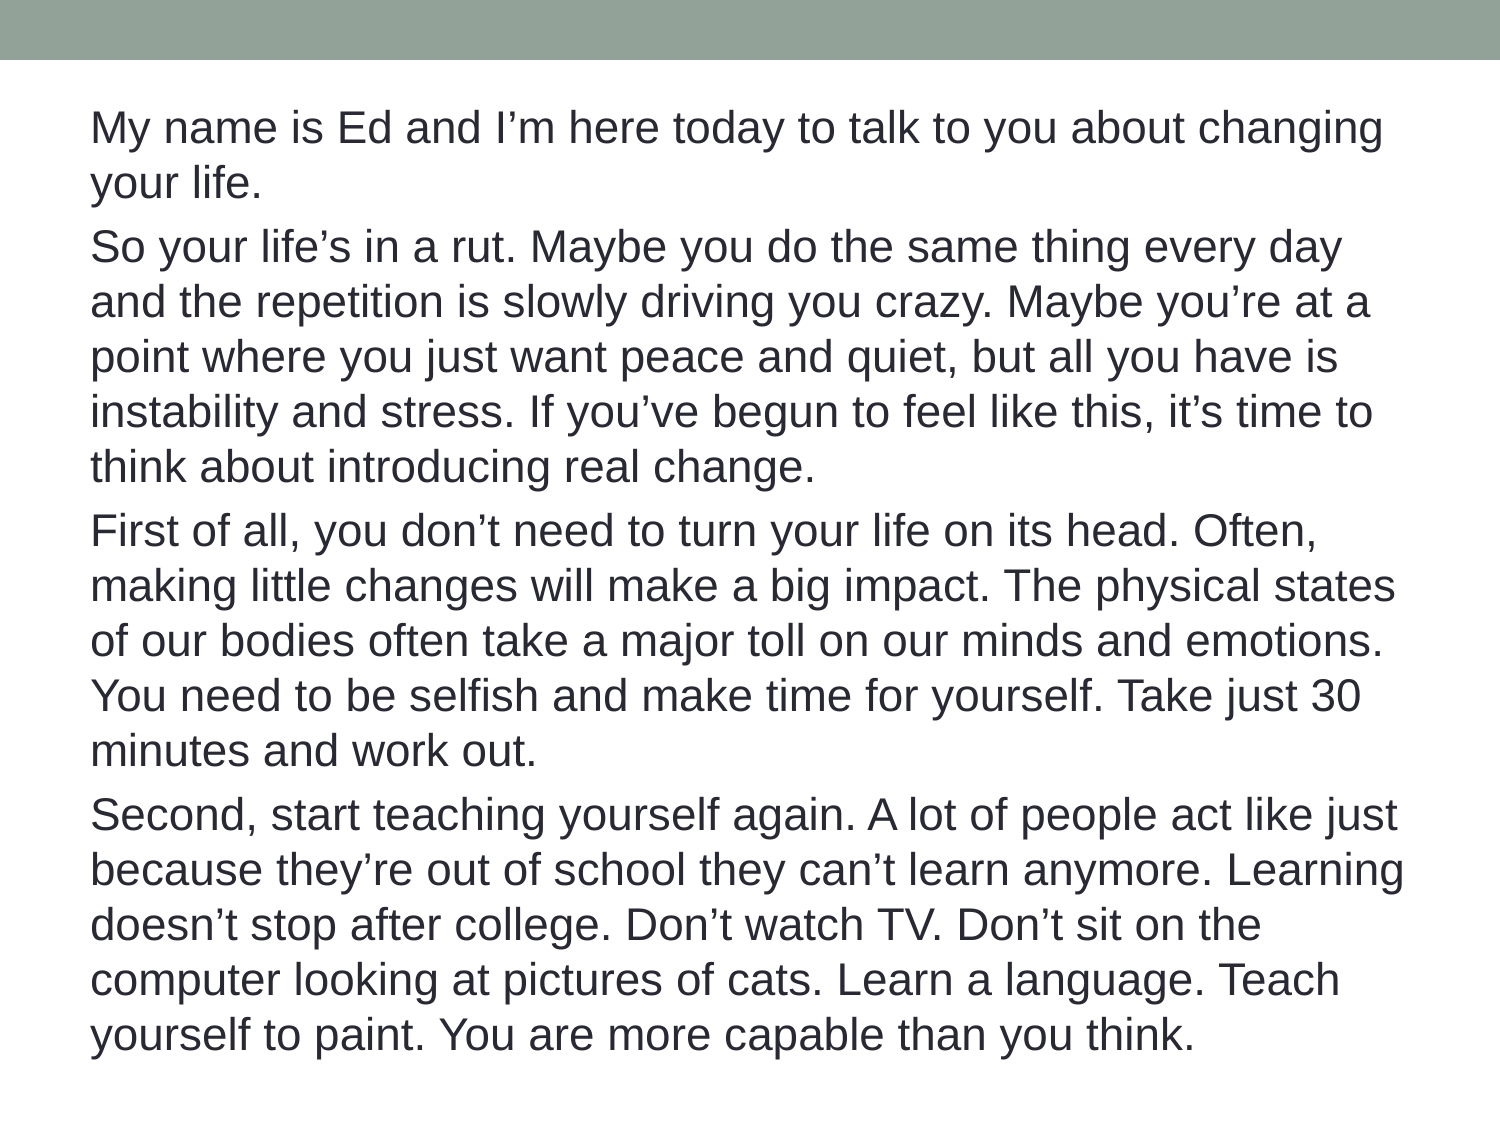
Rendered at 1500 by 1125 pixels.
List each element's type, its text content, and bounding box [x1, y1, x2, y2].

list My name is Ed and I’m here today to talk to you about changing your life. So your life’s in a rut. Maybe you do the same thing every day and the repetition is slowly driving you crazy. Maybe you’re at a point where you just want peace and quiet, but all you have is instability and stress. If you’ve begun to feel like this, it’s time to think about introducing real change. First of all, you don’t need to turn your life on its head. Often, making little changes will make a big impact. The physical states of our bodies often take a major toll on our minds and emotions. You need to be selfish and make time for yourself. Take just 30 minutes and work out. Second, start teaching yourself again. A lot of people act like just because they’re out of school they can’t learn anymore. Learning doesn’t stop after college. Don’t watch TV. Don’t sit on the computer looking at pictures of cats. Learn a language. Teach yourself to paint. You are more capable than you think. [75, 90, 1425, 1063]
